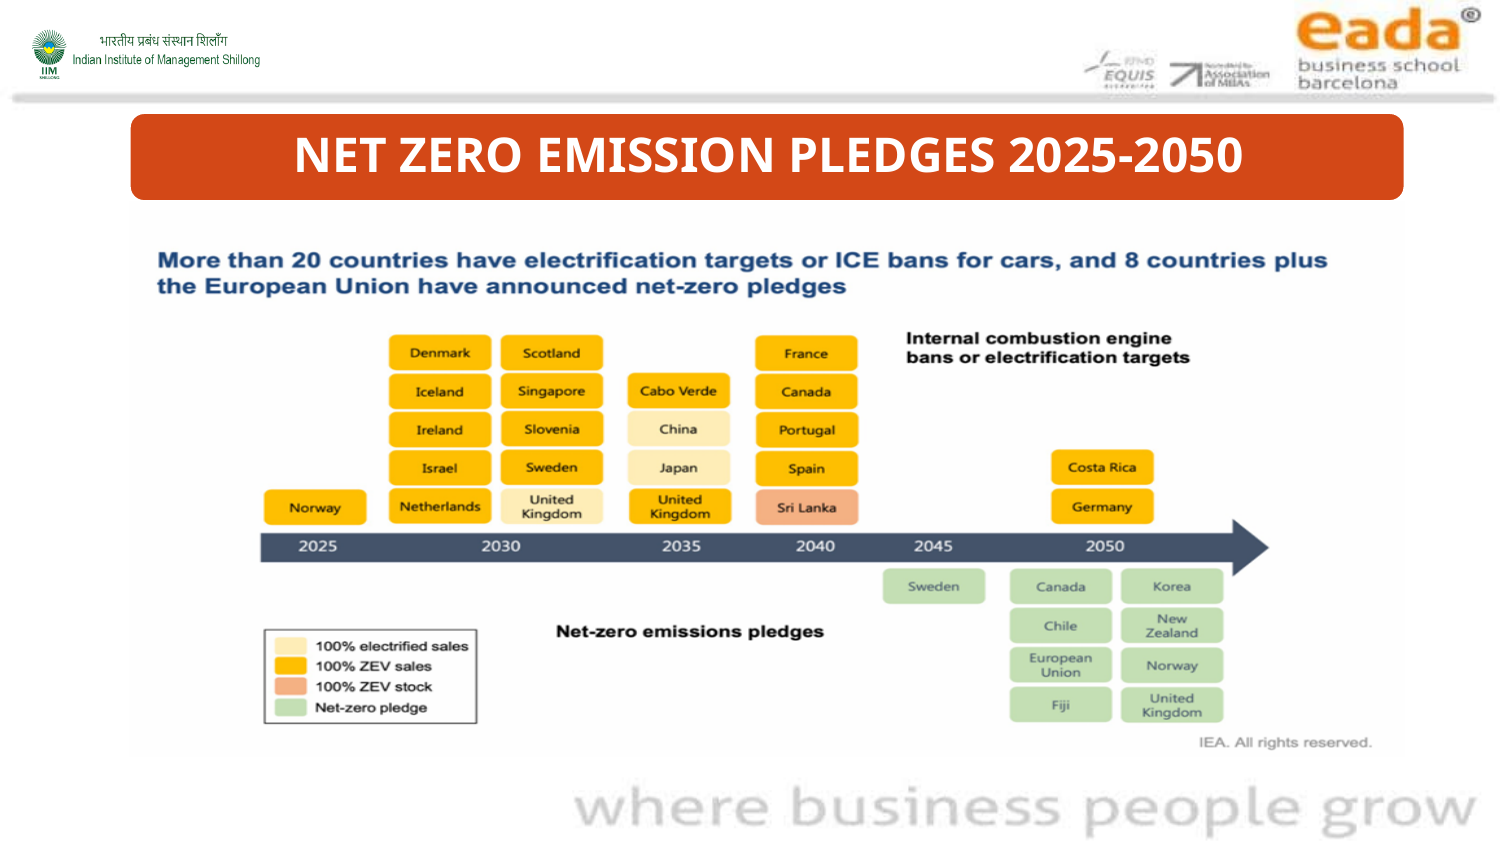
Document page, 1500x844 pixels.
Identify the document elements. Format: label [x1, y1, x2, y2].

list [129, 201, 1405, 757]
picture [0, 0, 1500, 844]
text_box [129, 112, 1405, 200]
